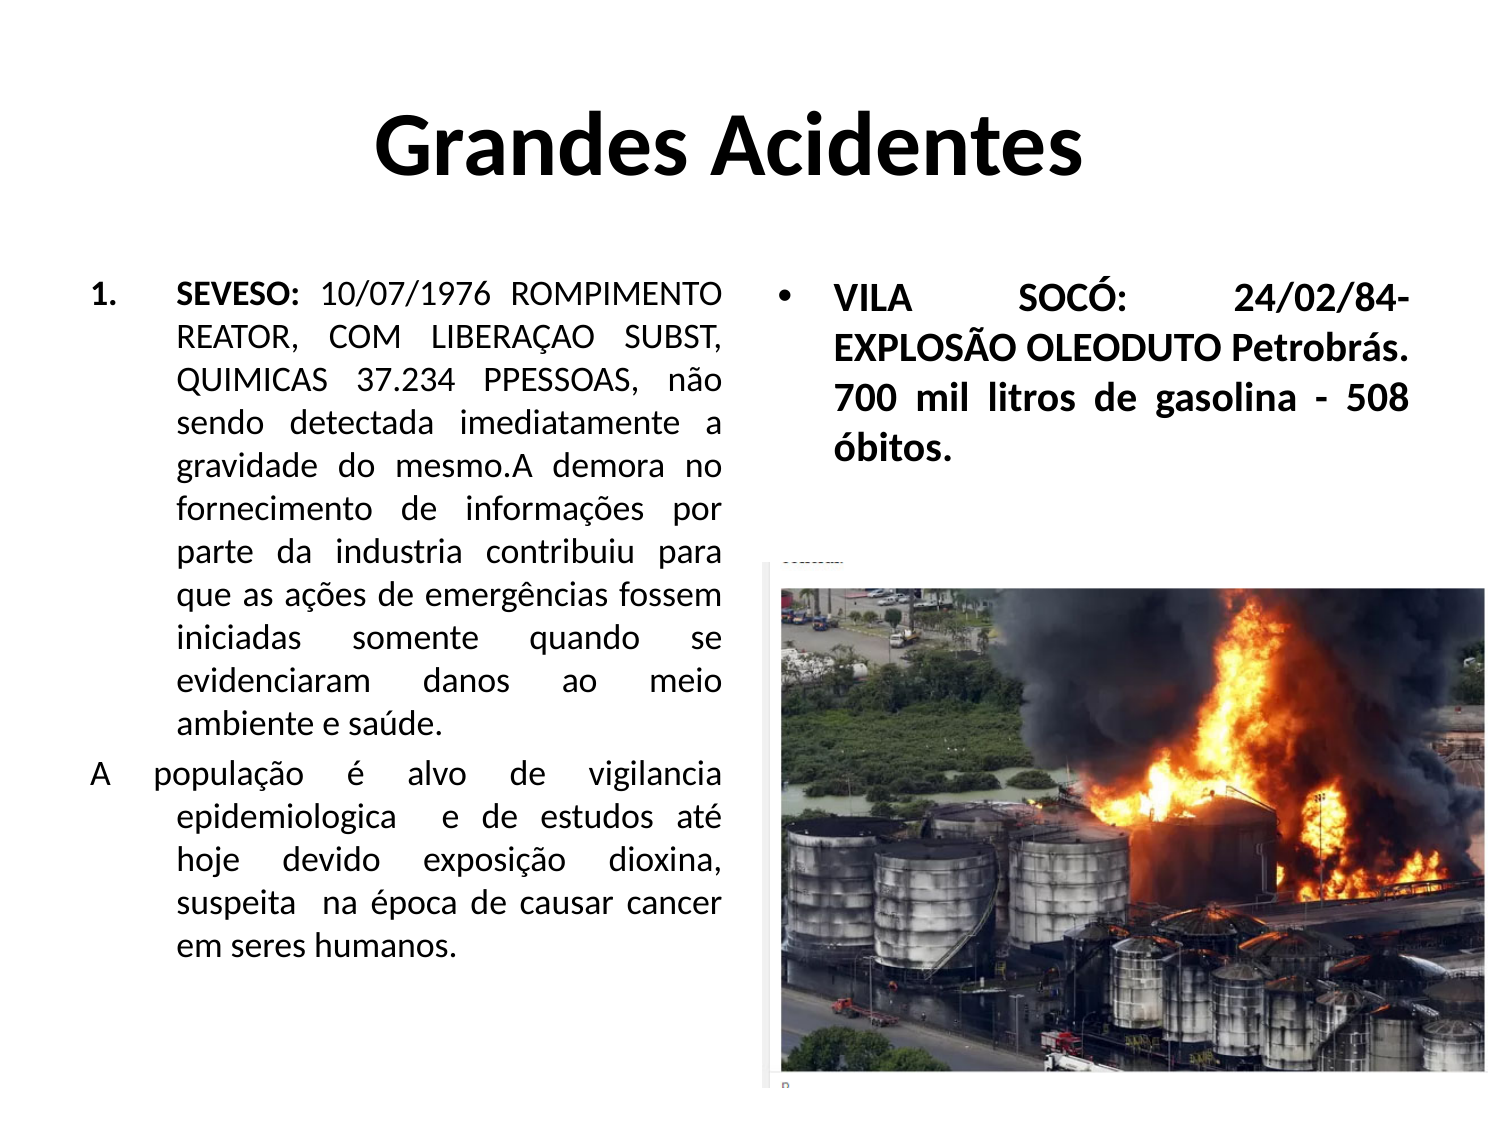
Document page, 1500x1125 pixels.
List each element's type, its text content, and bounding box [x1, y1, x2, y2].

picture [762, 562, 1488, 1088]
title Grandes Acidentes [75, 45, 1425, 233]
list SEVESO: 10/07/1976 ROMPIMENTO REATOR, COM LIBERAÇAO SUBST, QUIMICAS 37.234 PPESSOAS, não sendo detectada imediatamente a gravidade do mesmo.A demora no fornecimento de informações por parte da industria contribuiu para que as ações de emergências fossem iniciadas somente quando se evidenciaram danos ao meio ambiente e saúde. A população é alvo de vigilancia epidemiologica e de estudos até hoje devido exposição dioxina, suspeita na época de causar cancer em seres humanos. [75, 262, 738, 1005]
list VILA SOCÓ: 24/02/84- EXPLOSÃO OLEODUTO Petrobrás. 700 mil litros de gasolina - 508 óbitos. [762, 262, 1425, 561]
